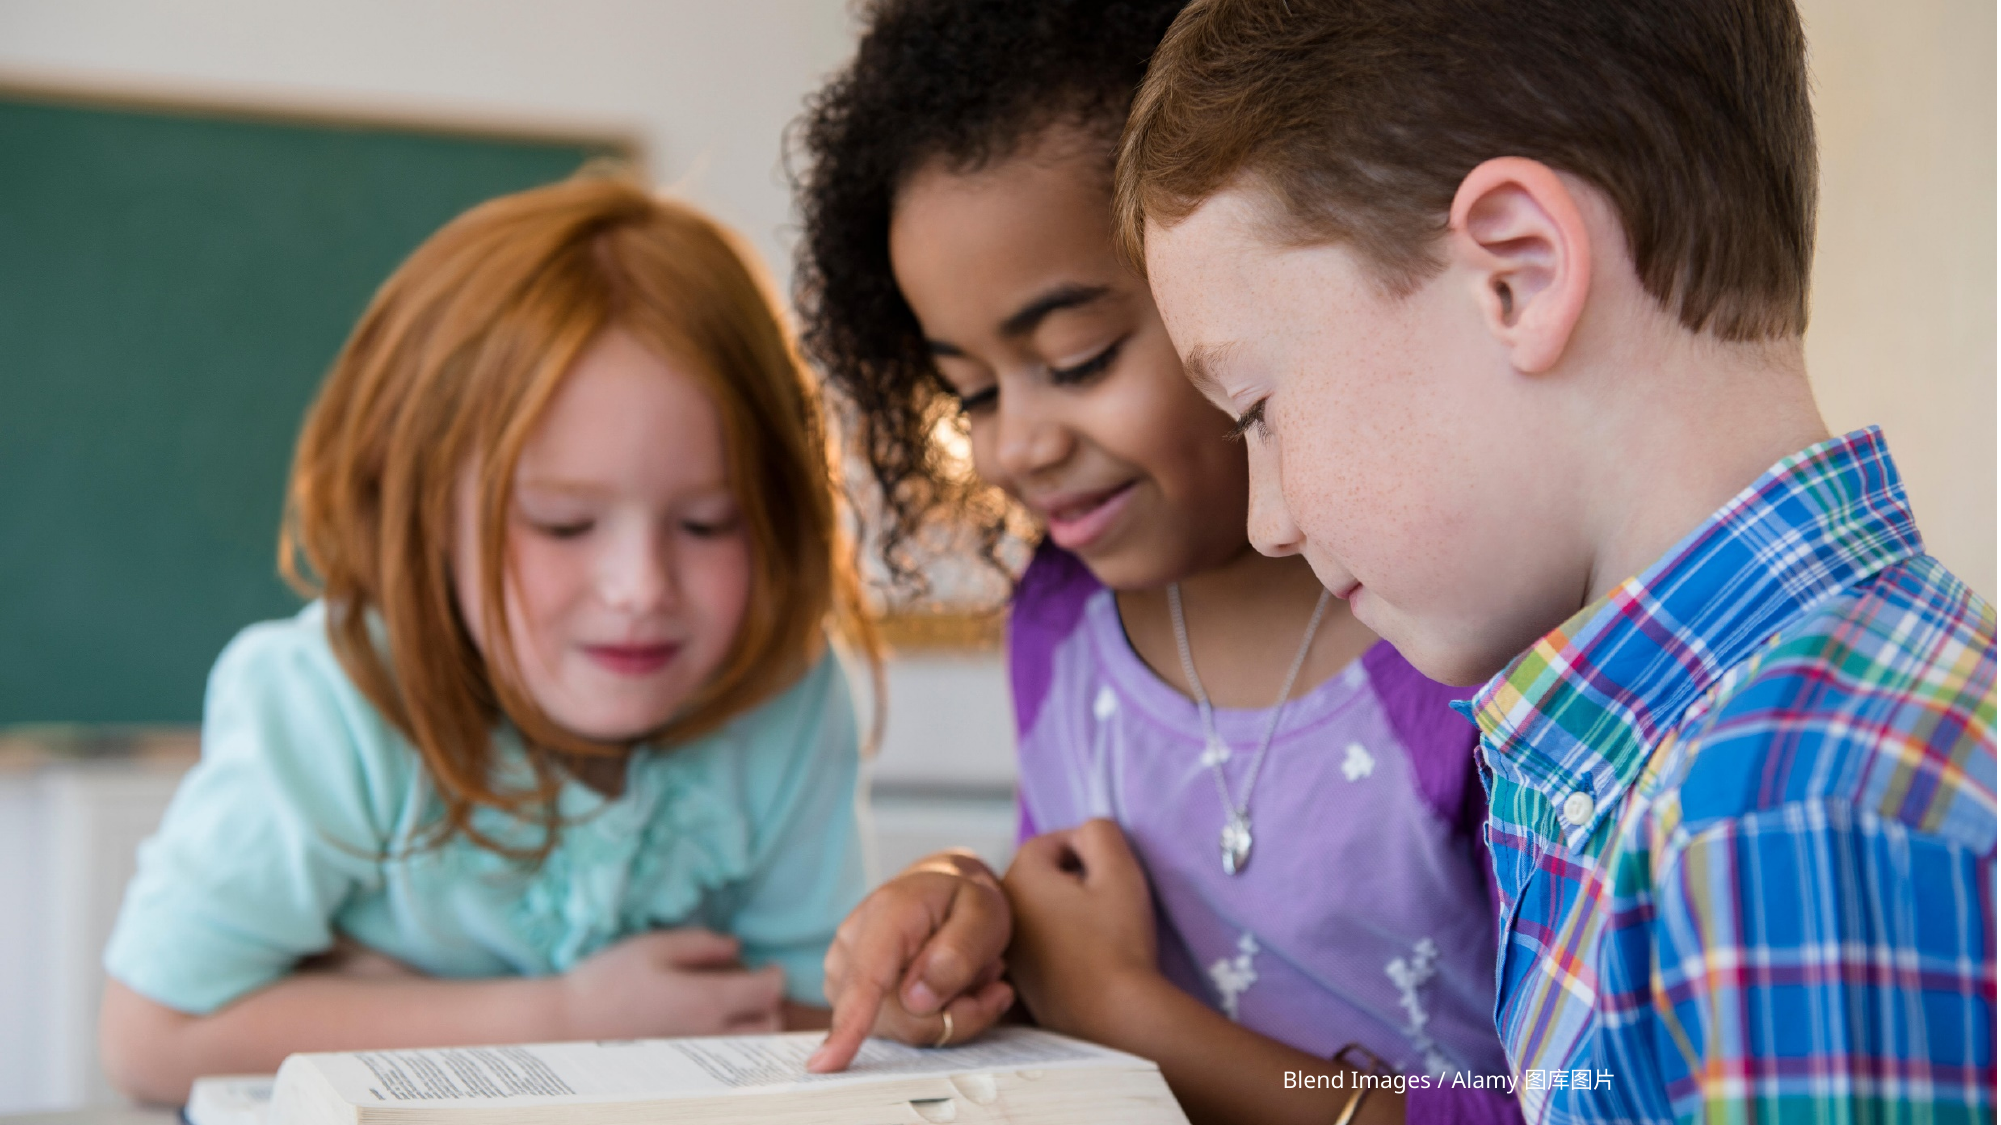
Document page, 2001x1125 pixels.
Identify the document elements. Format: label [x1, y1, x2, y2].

list [0, 0, 1997, 1125]
